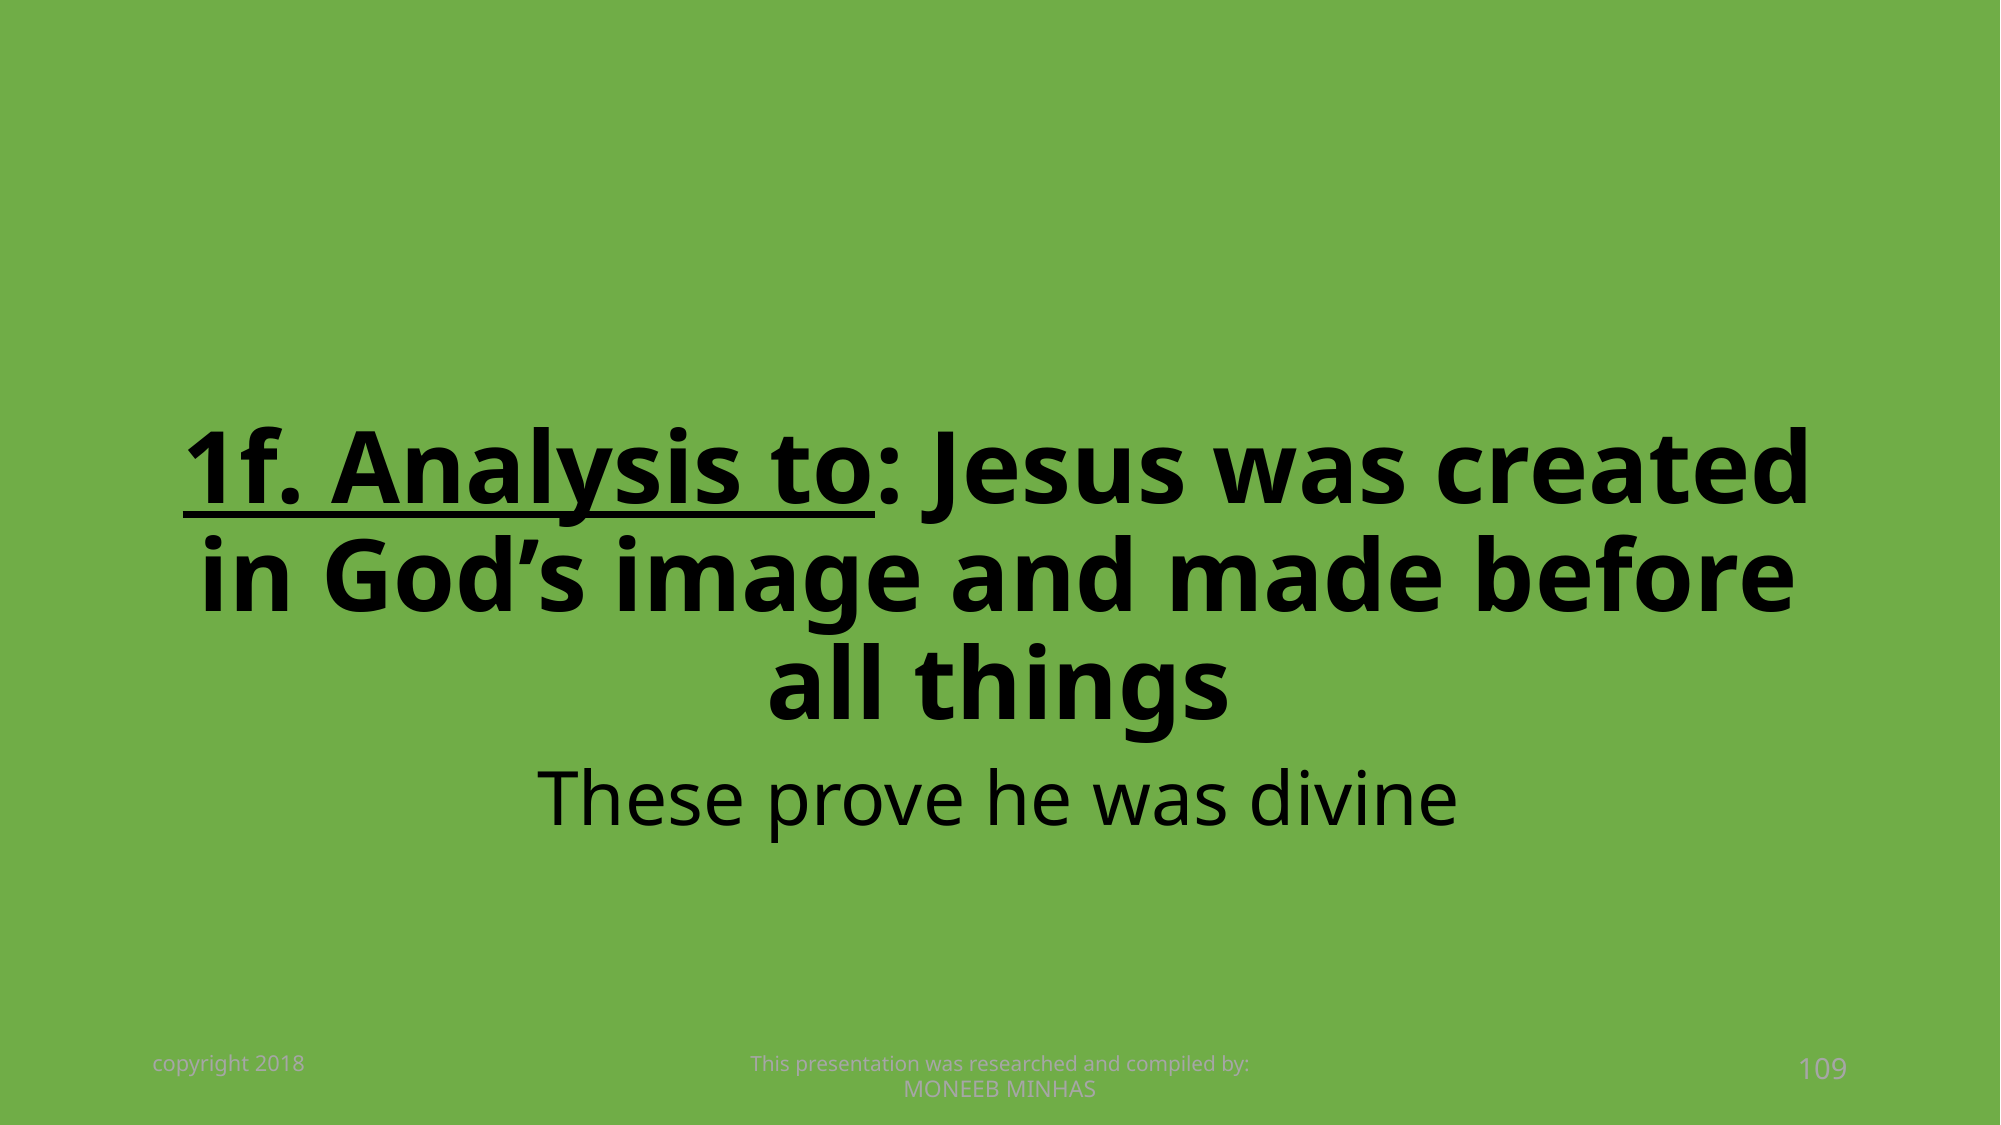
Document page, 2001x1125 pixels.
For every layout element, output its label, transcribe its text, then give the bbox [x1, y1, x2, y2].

slide_number 109 [1412, 1042, 1863, 1103]
footer This presentation was researched and compiled by: MONEEB MINHAS [662, 1042, 1338, 1103]
slide_number copyright 2018 [137, 1042, 588, 1103]
title 1f. Analysis to: Jesus was created in God’s image and made before all things [136, 280, 1862, 749]
list These prove he was divine [136, 752, 1862, 999]
